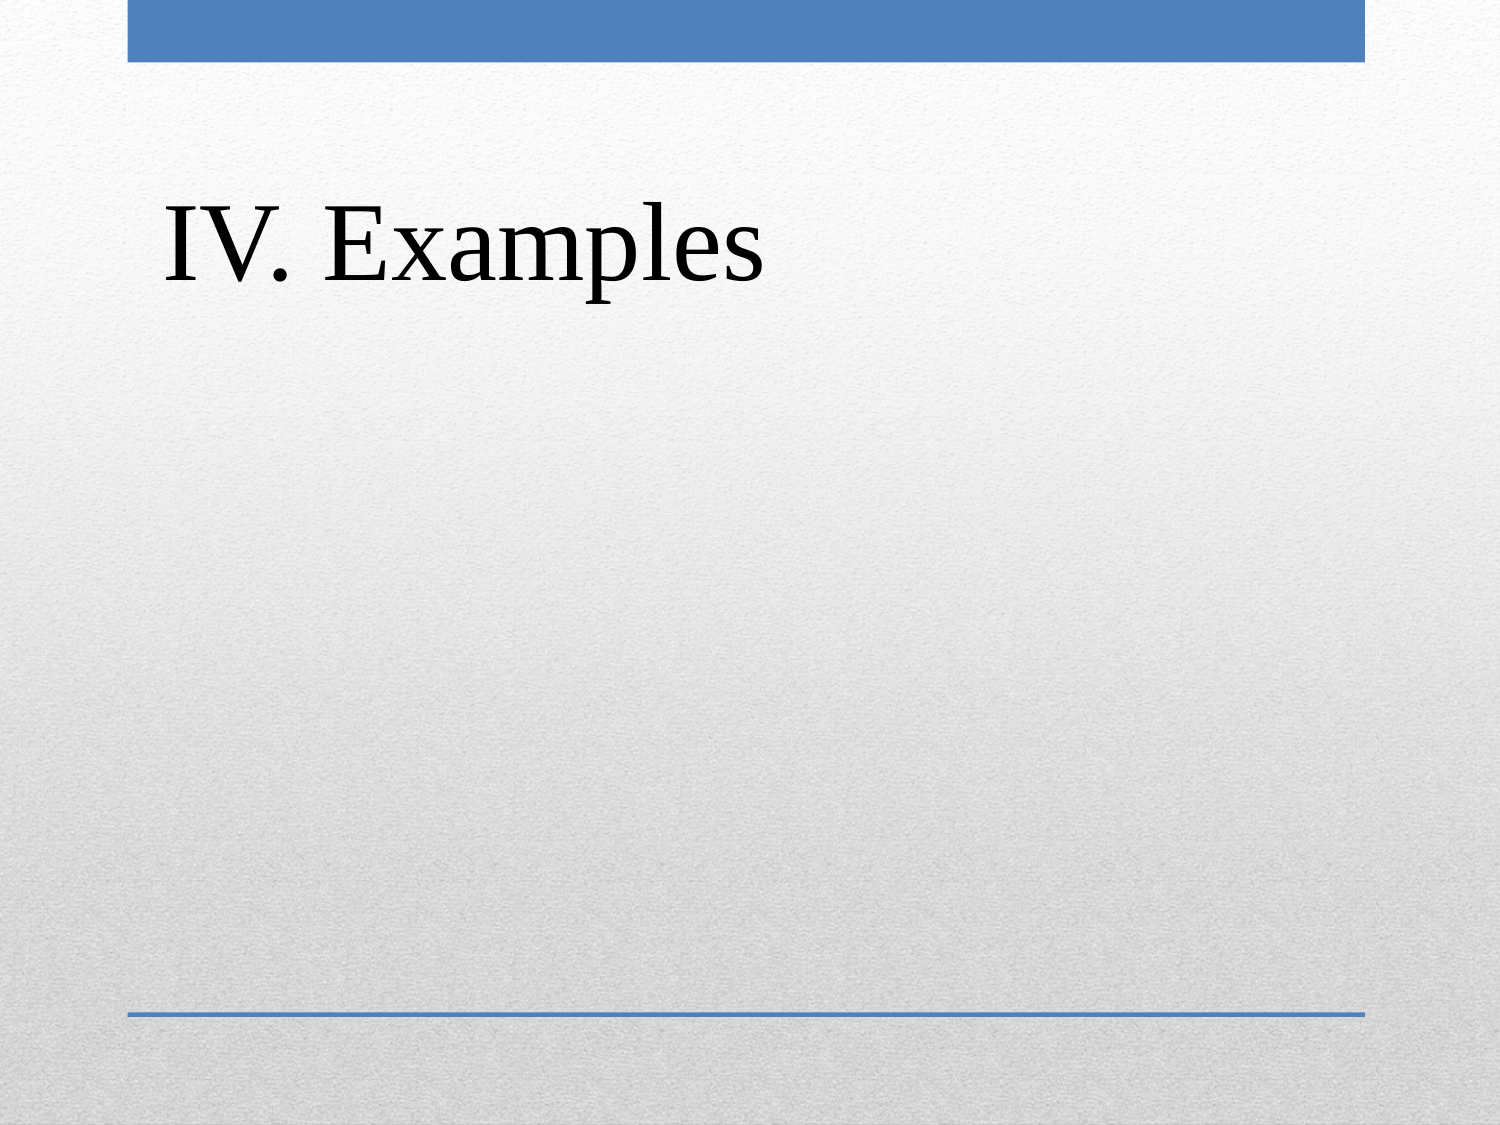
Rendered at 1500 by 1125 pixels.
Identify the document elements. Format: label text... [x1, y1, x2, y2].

text_box IV. Examples [147, 160, 1306, 311]
